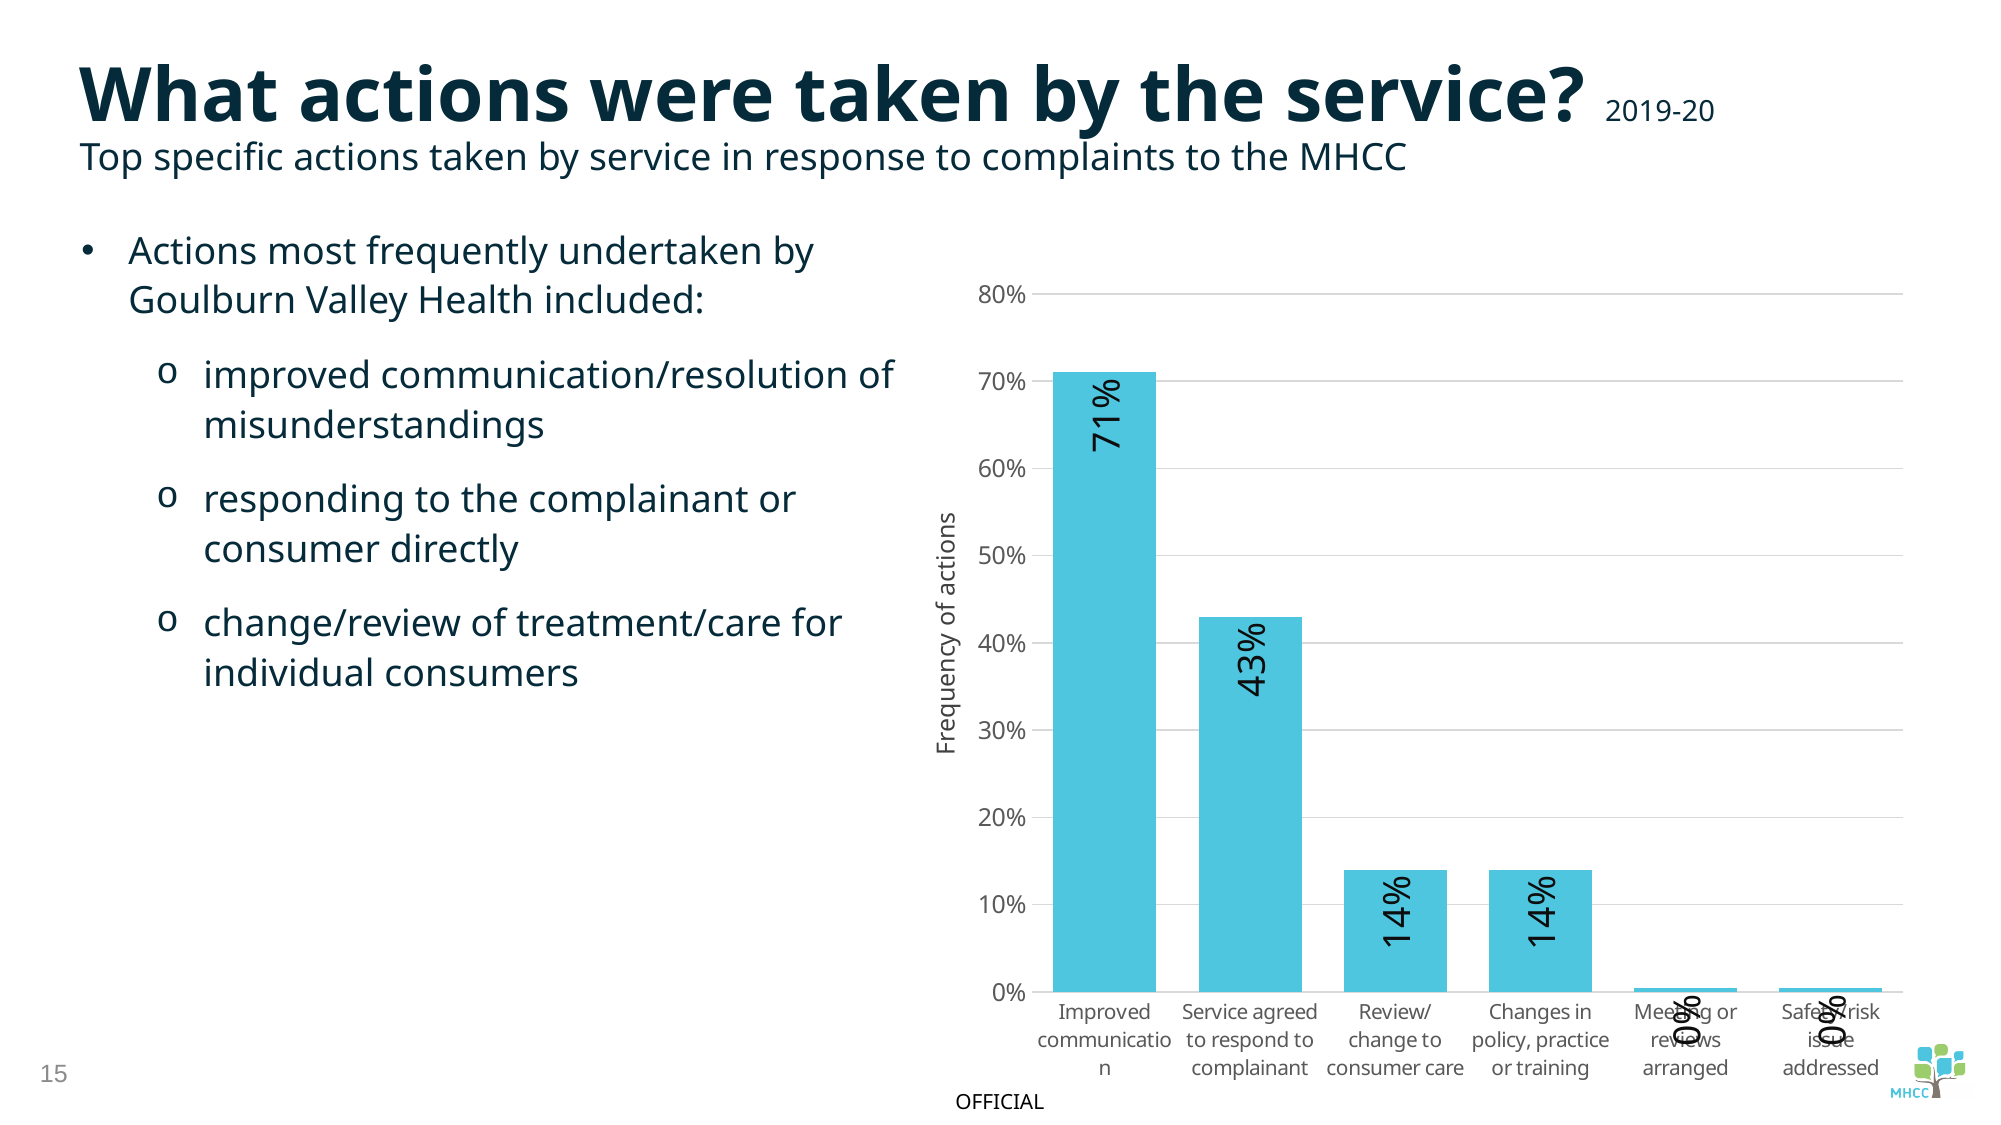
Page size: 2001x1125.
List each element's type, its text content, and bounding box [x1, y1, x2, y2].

text_box Actions most frequently undertaken by Goulburn Valley Health included: improved communication/resolution of misunderstandings responding to the complainant or consumer directly change/review of treatment/care for individual consumers [66, 215, 913, 701]
text_box What actions were taken by the service? 2019-20 Top specific actions taken by service in response to complaints to the MHCC [64, 49, 1936, 190]
picture [1891, 1044, 1978, 1098]
text_box Frequency of actions [911, 456, 976, 811]
chart [976, 117, 1934, 1082]
